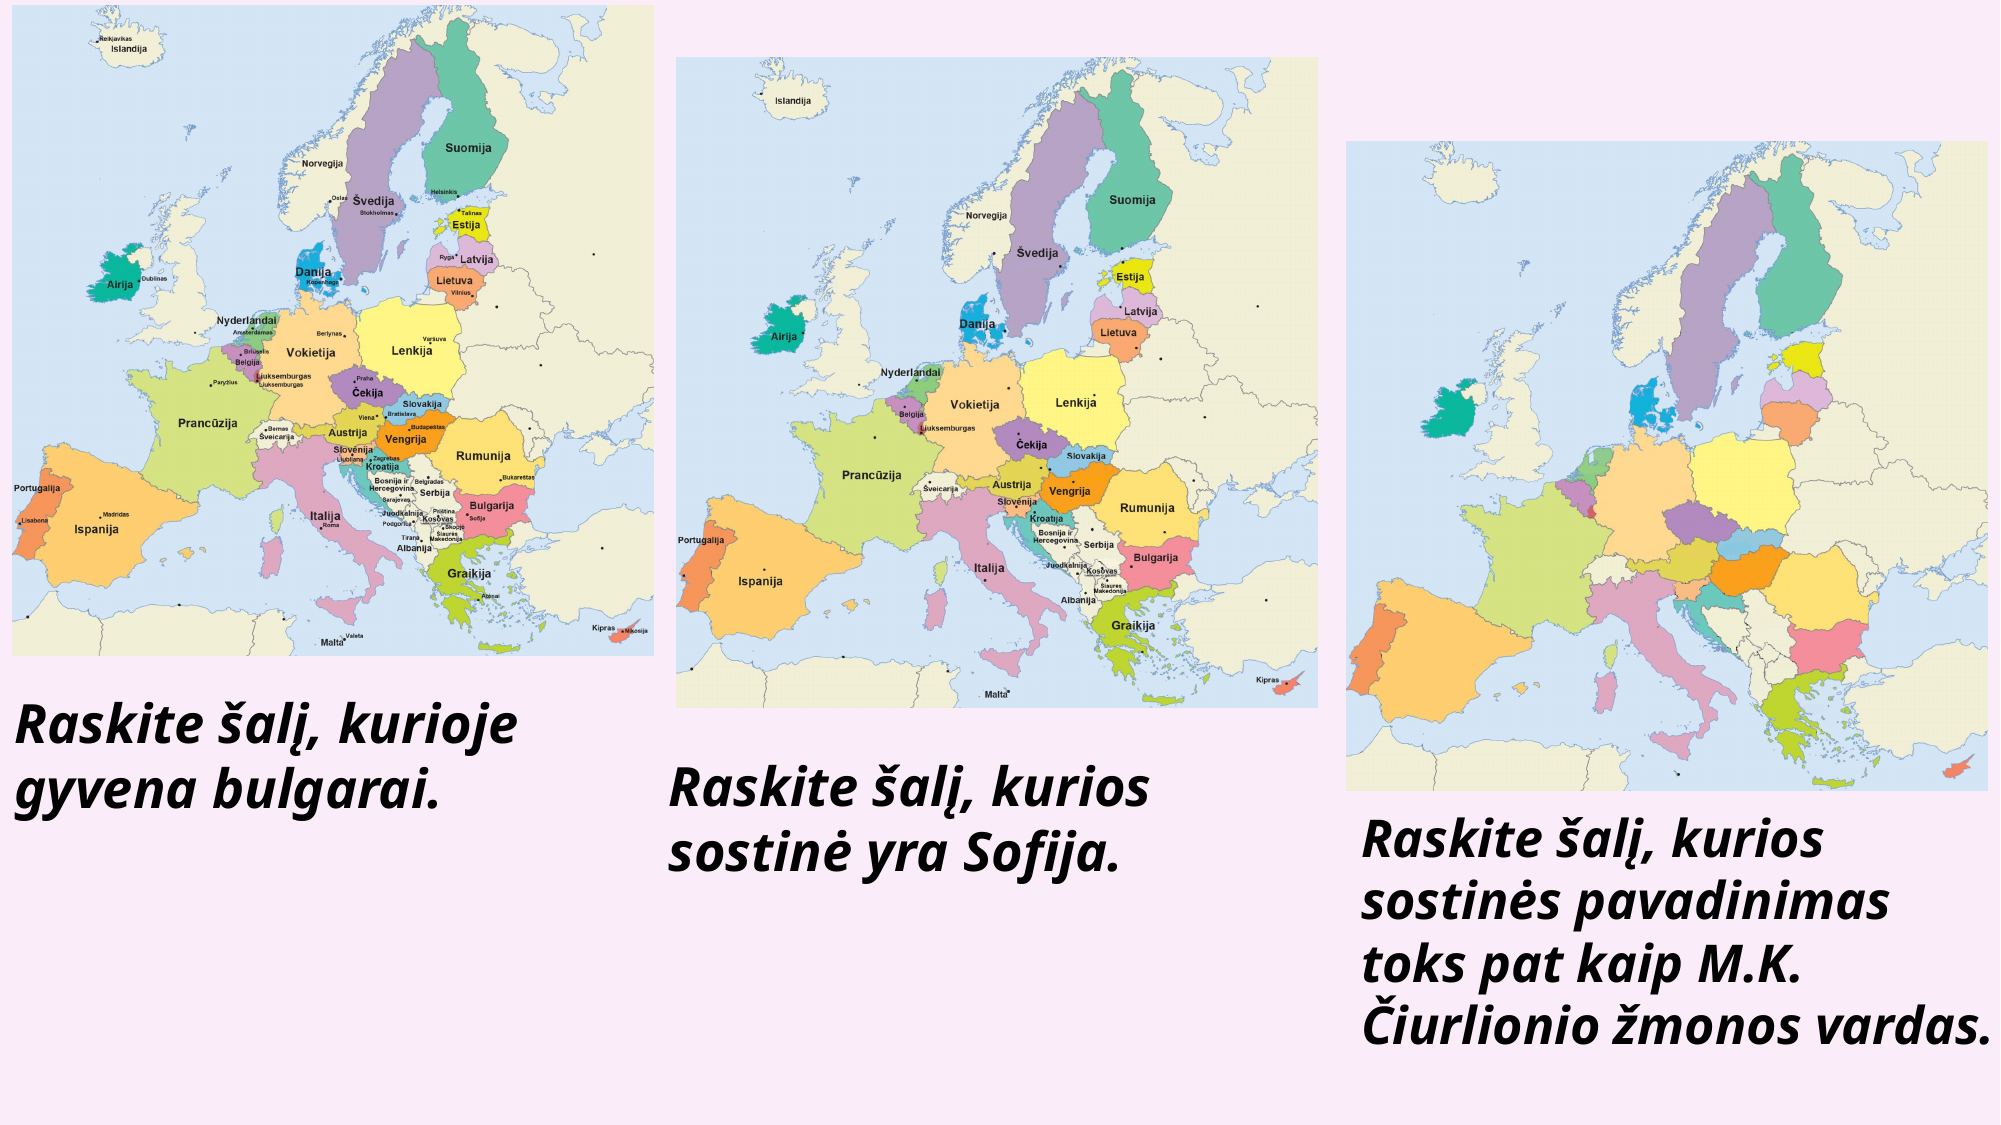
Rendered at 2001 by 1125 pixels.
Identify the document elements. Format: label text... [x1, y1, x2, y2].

text_box Raskite šalį, kurioje gyvena bulgarai. [0, 682, 641, 827]
picture [12, 5, 655, 656]
picture [676, 57, 1319, 709]
text_box Raskite šalį, kurios sostinė yra Sofija. [653, 744, 1295, 890]
picture [1345, 140, 1988, 792]
text_box Raskite šalį, kurios sostinės pavadinimas toks pat kaip M.K. Čiurlionio žmonos vardas. [1346, 797, 2000, 1063]
